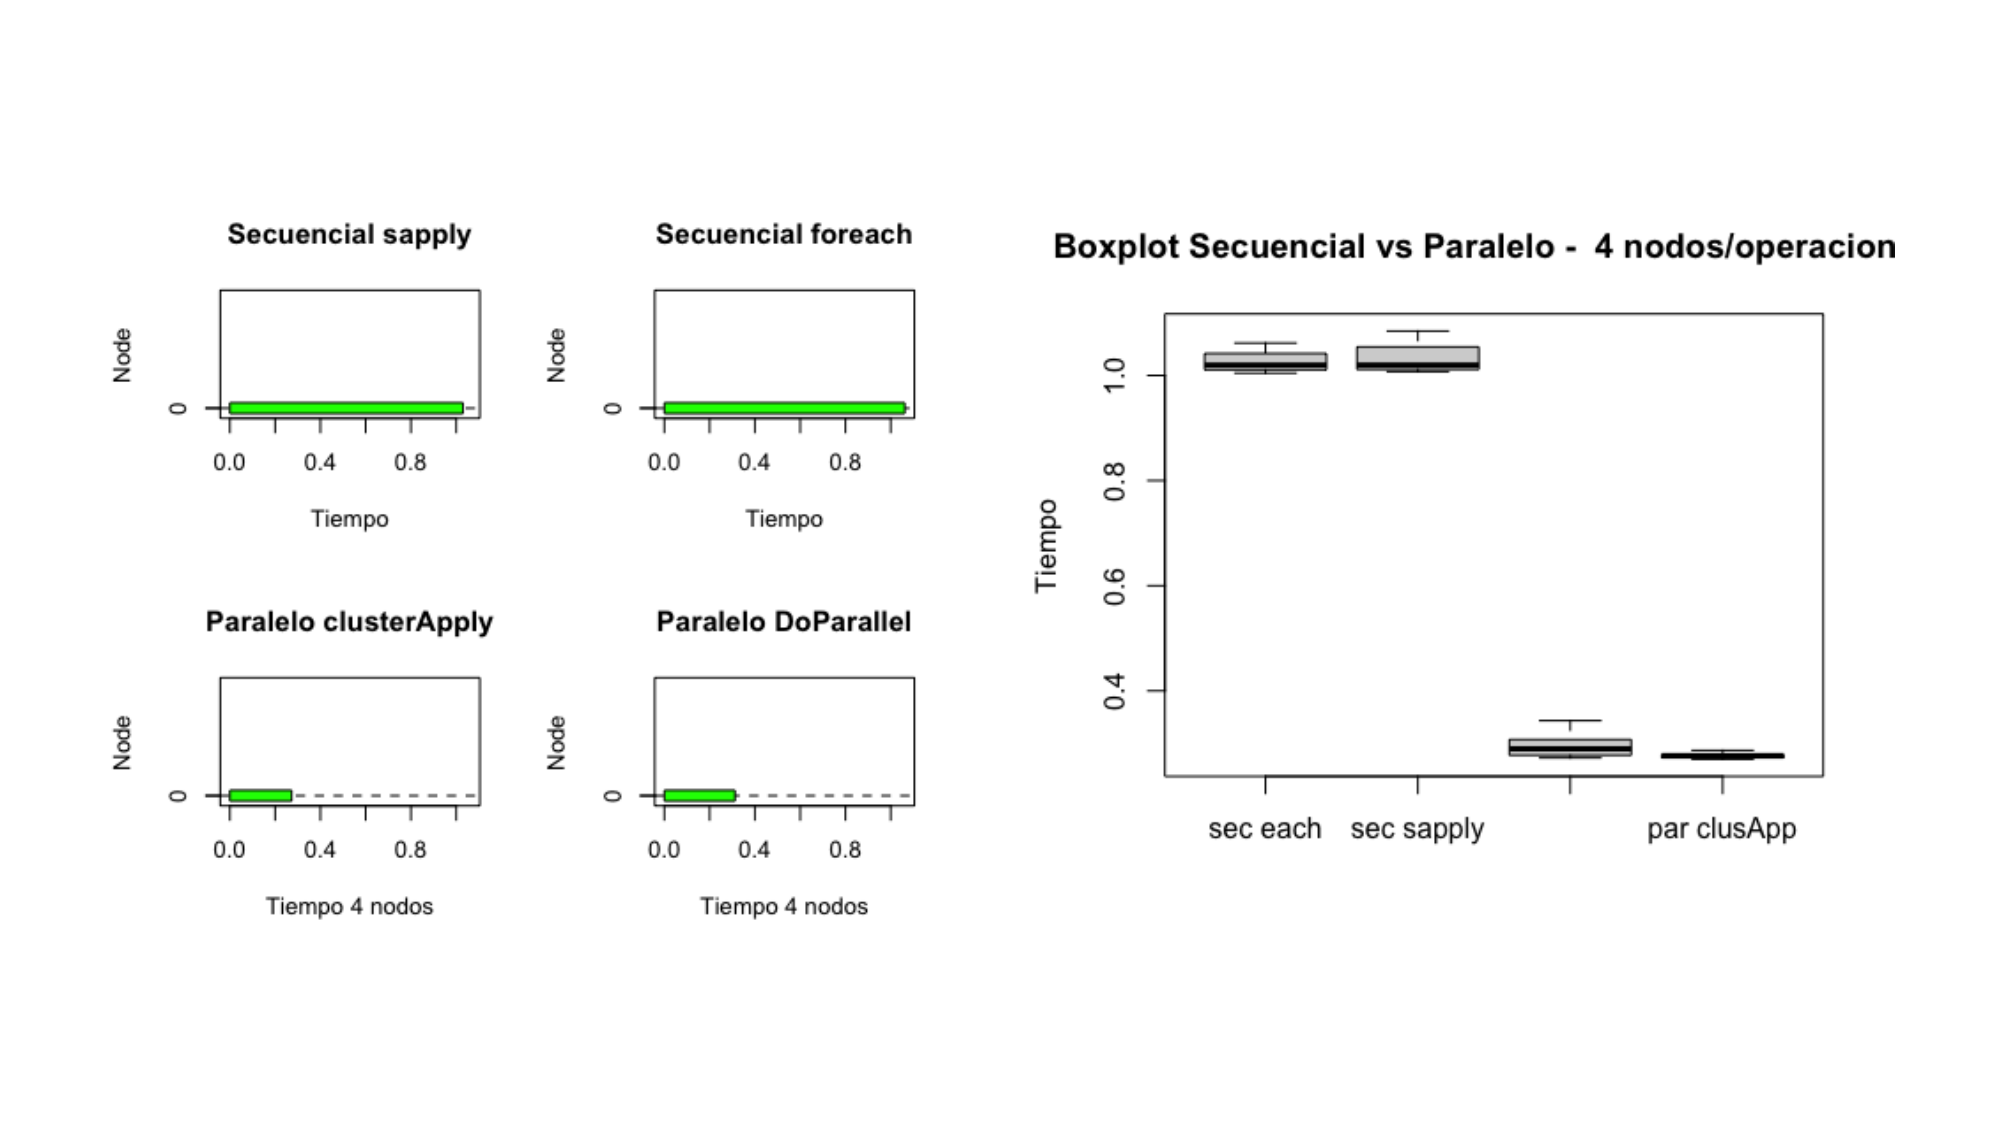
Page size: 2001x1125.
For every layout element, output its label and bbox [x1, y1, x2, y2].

picture [1026, 175, 1895, 950]
picture [105, 175, 974, 950]
